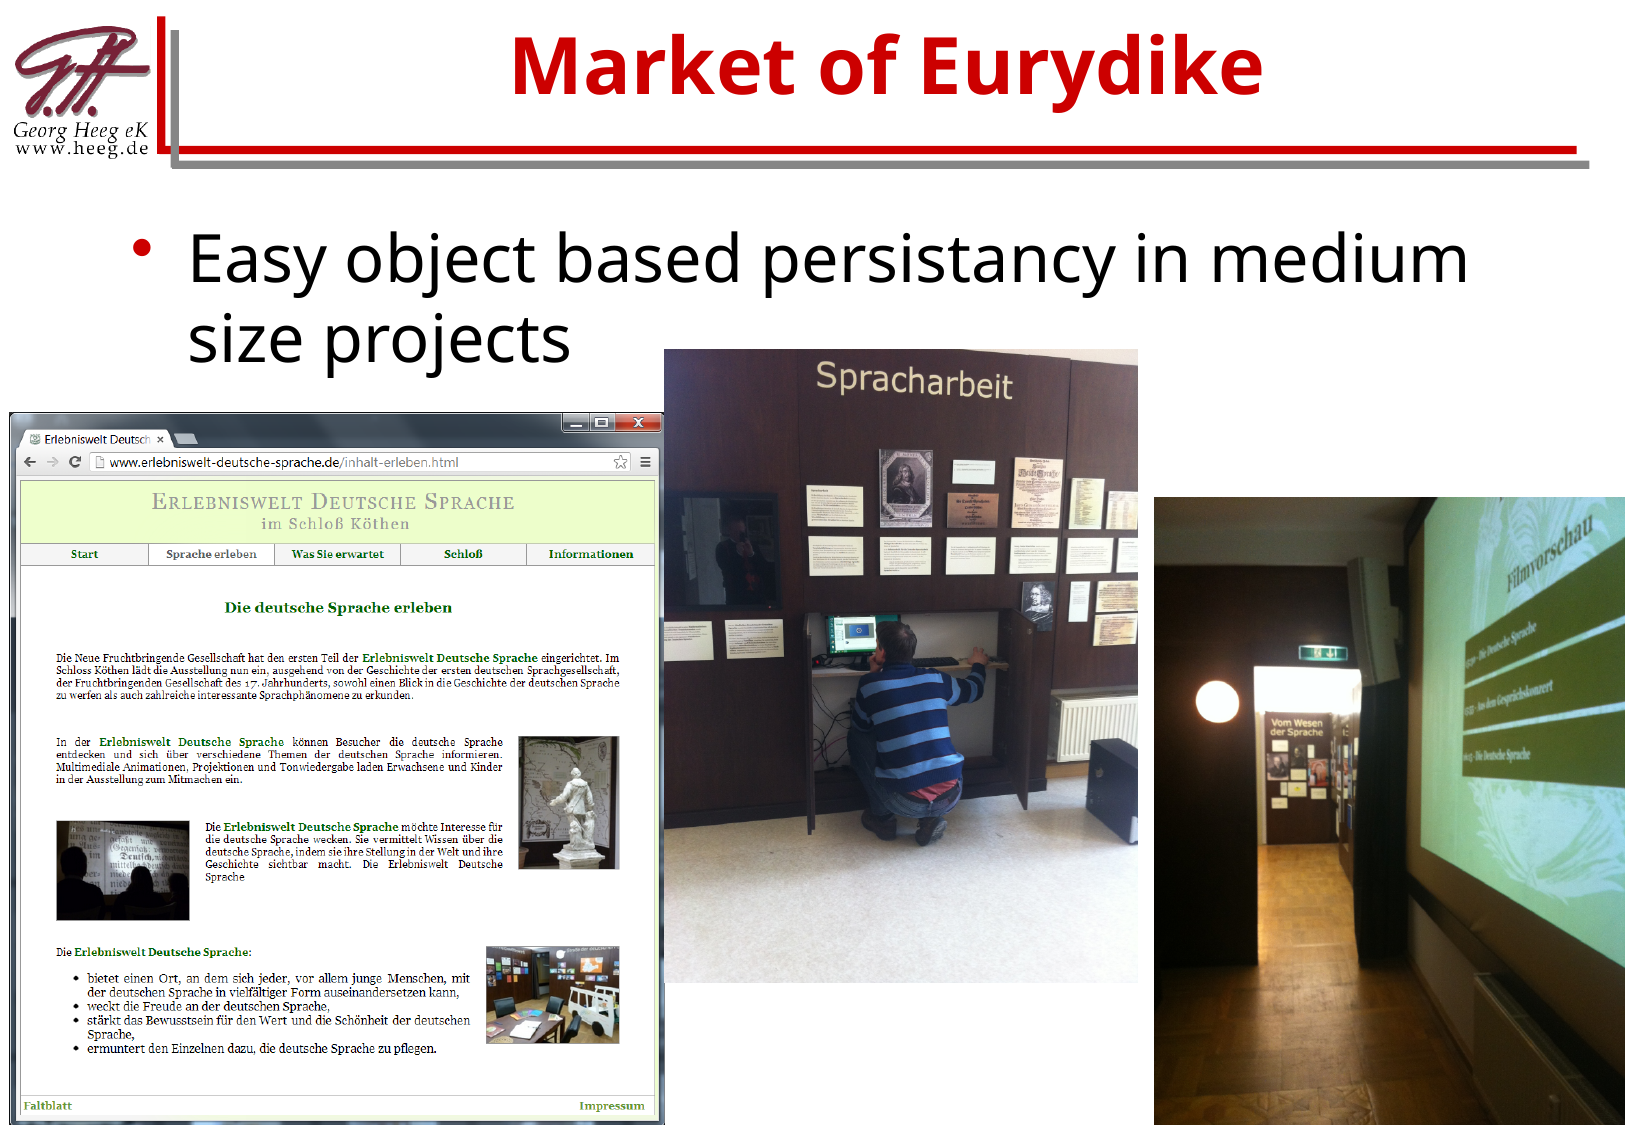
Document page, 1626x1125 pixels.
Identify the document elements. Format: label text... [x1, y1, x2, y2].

list Easy object based persistancy in medium size projects [115, 208, 1603, 883]
picture [1154, 497, 1625, 1125]
picture [0, 26, 161, 170]
title Market of Eurydike [150, 0, 1625, 125]
picture [9, 349, 1138, 1125]
